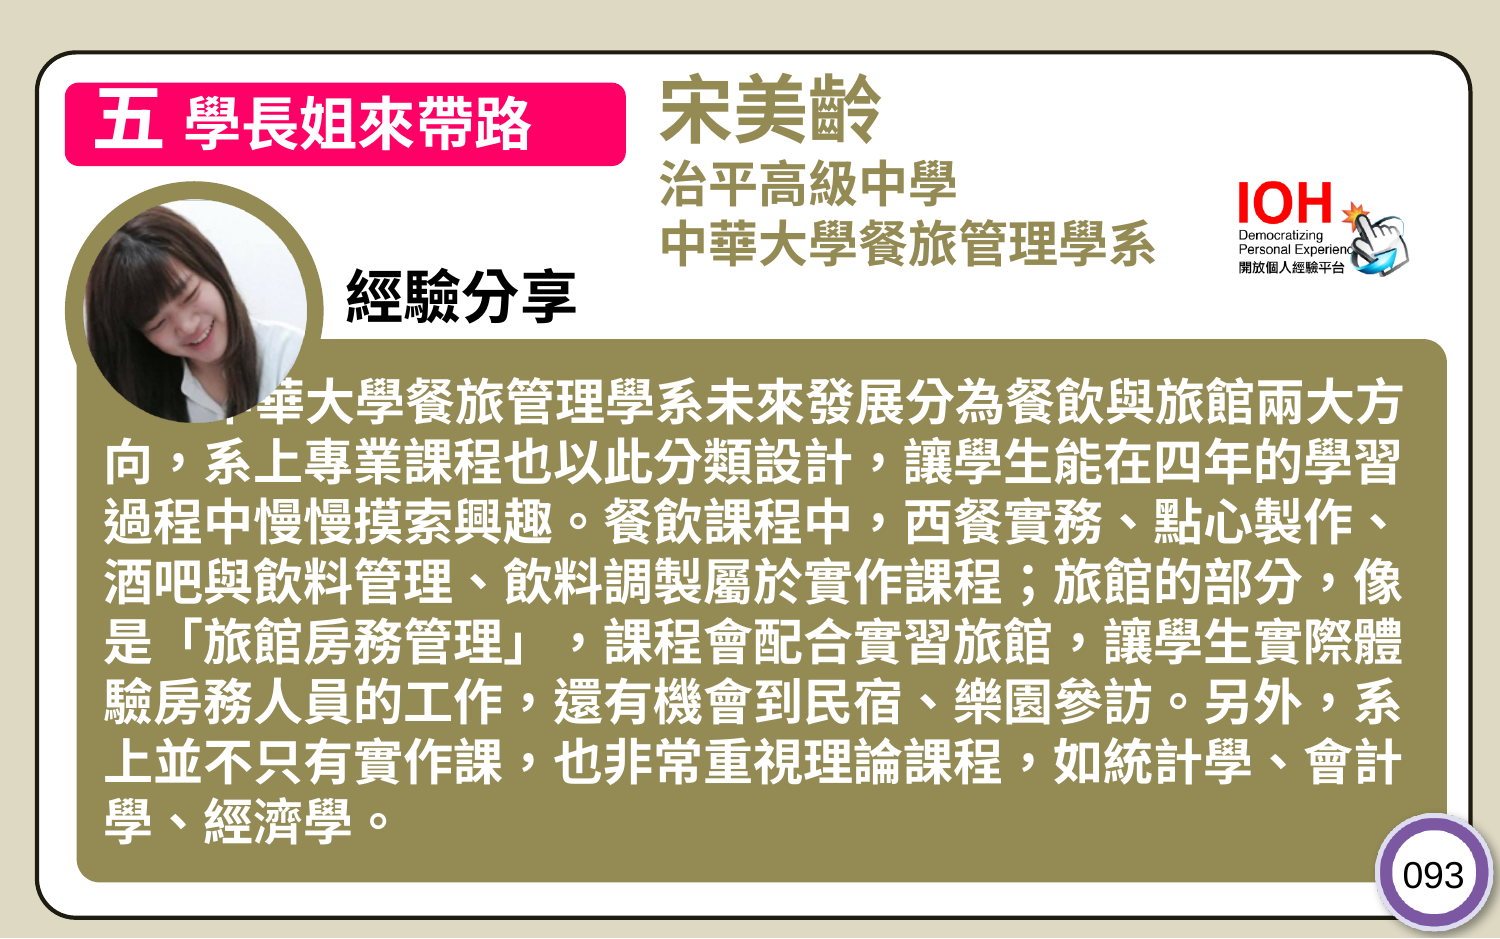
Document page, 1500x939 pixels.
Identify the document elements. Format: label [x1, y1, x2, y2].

picture [81, 199, 329, 423]
text_box [0, 0, 1500, 938]
text_box [1365, 802, 1500, 938]
text_box [64, 62, 627, 170]
text_box [1230, 175, 1410, 278]
